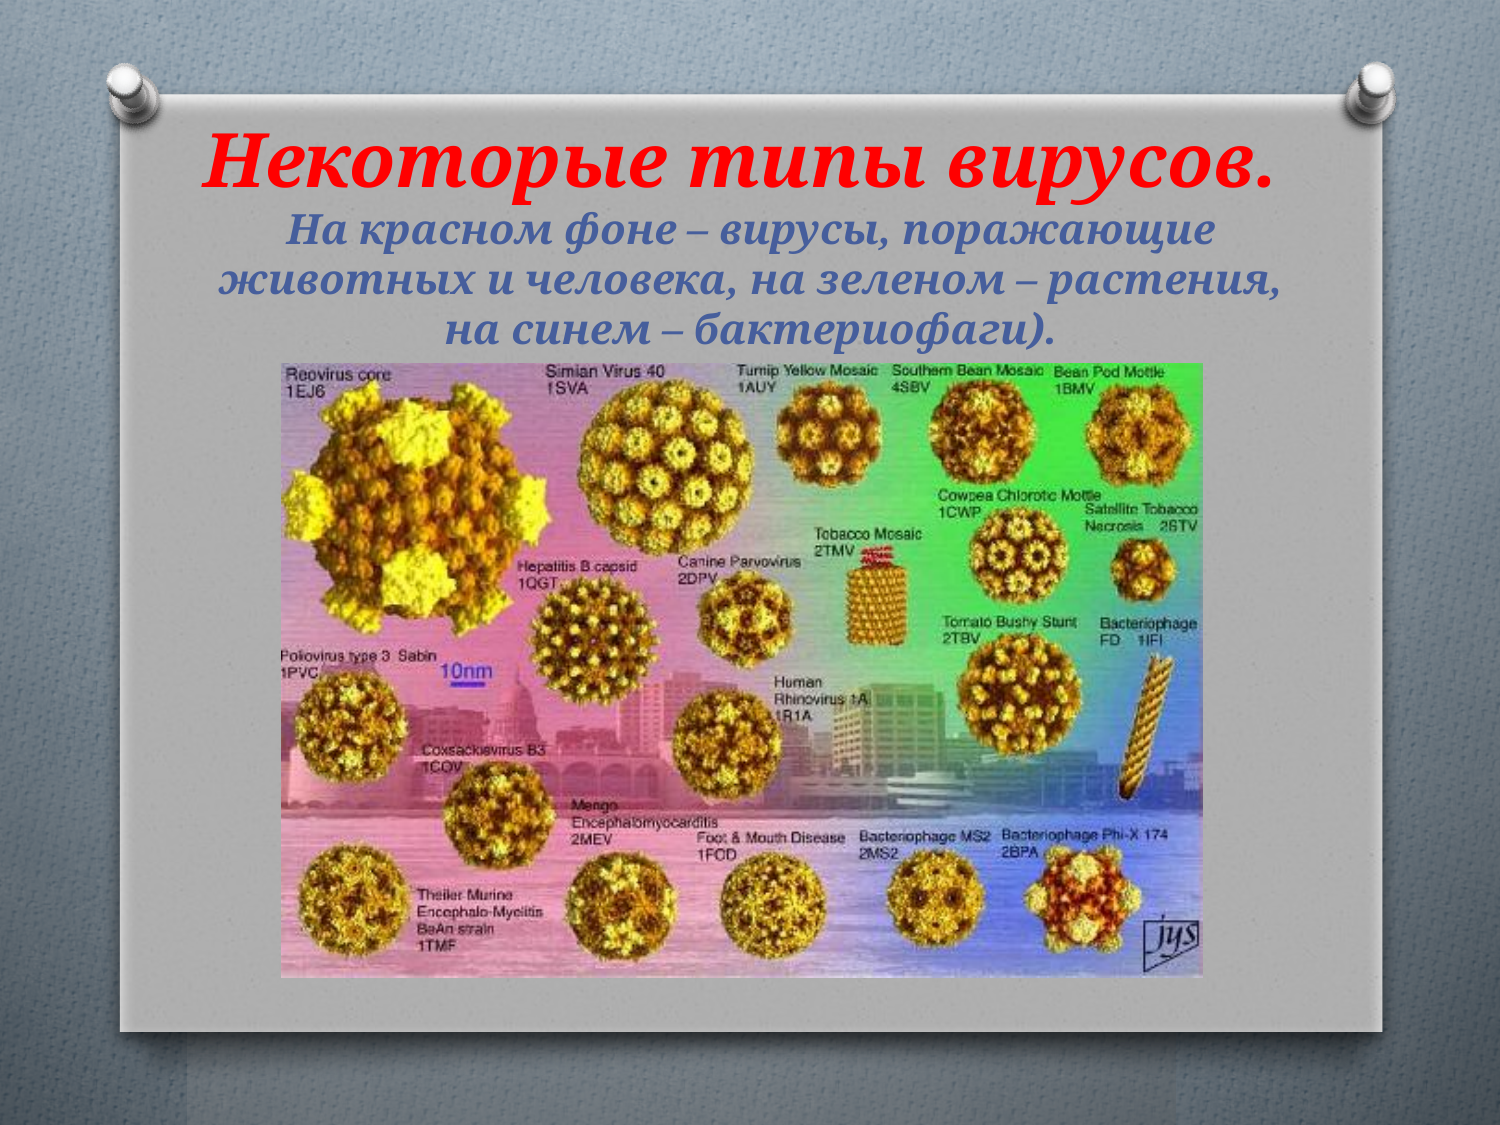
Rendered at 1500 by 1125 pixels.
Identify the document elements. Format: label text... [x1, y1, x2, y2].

picture [280, 362, 1203, 978]
picture [75, 29, 198, 153]
title Некоторые типы вирусов. На красном фоне – вирусы, поражающие животных и человека, на зеленом – растения, на синем – бактериофаги). [179, 134, 1323, 332]
picture [1317, 35, 1439, 156]
